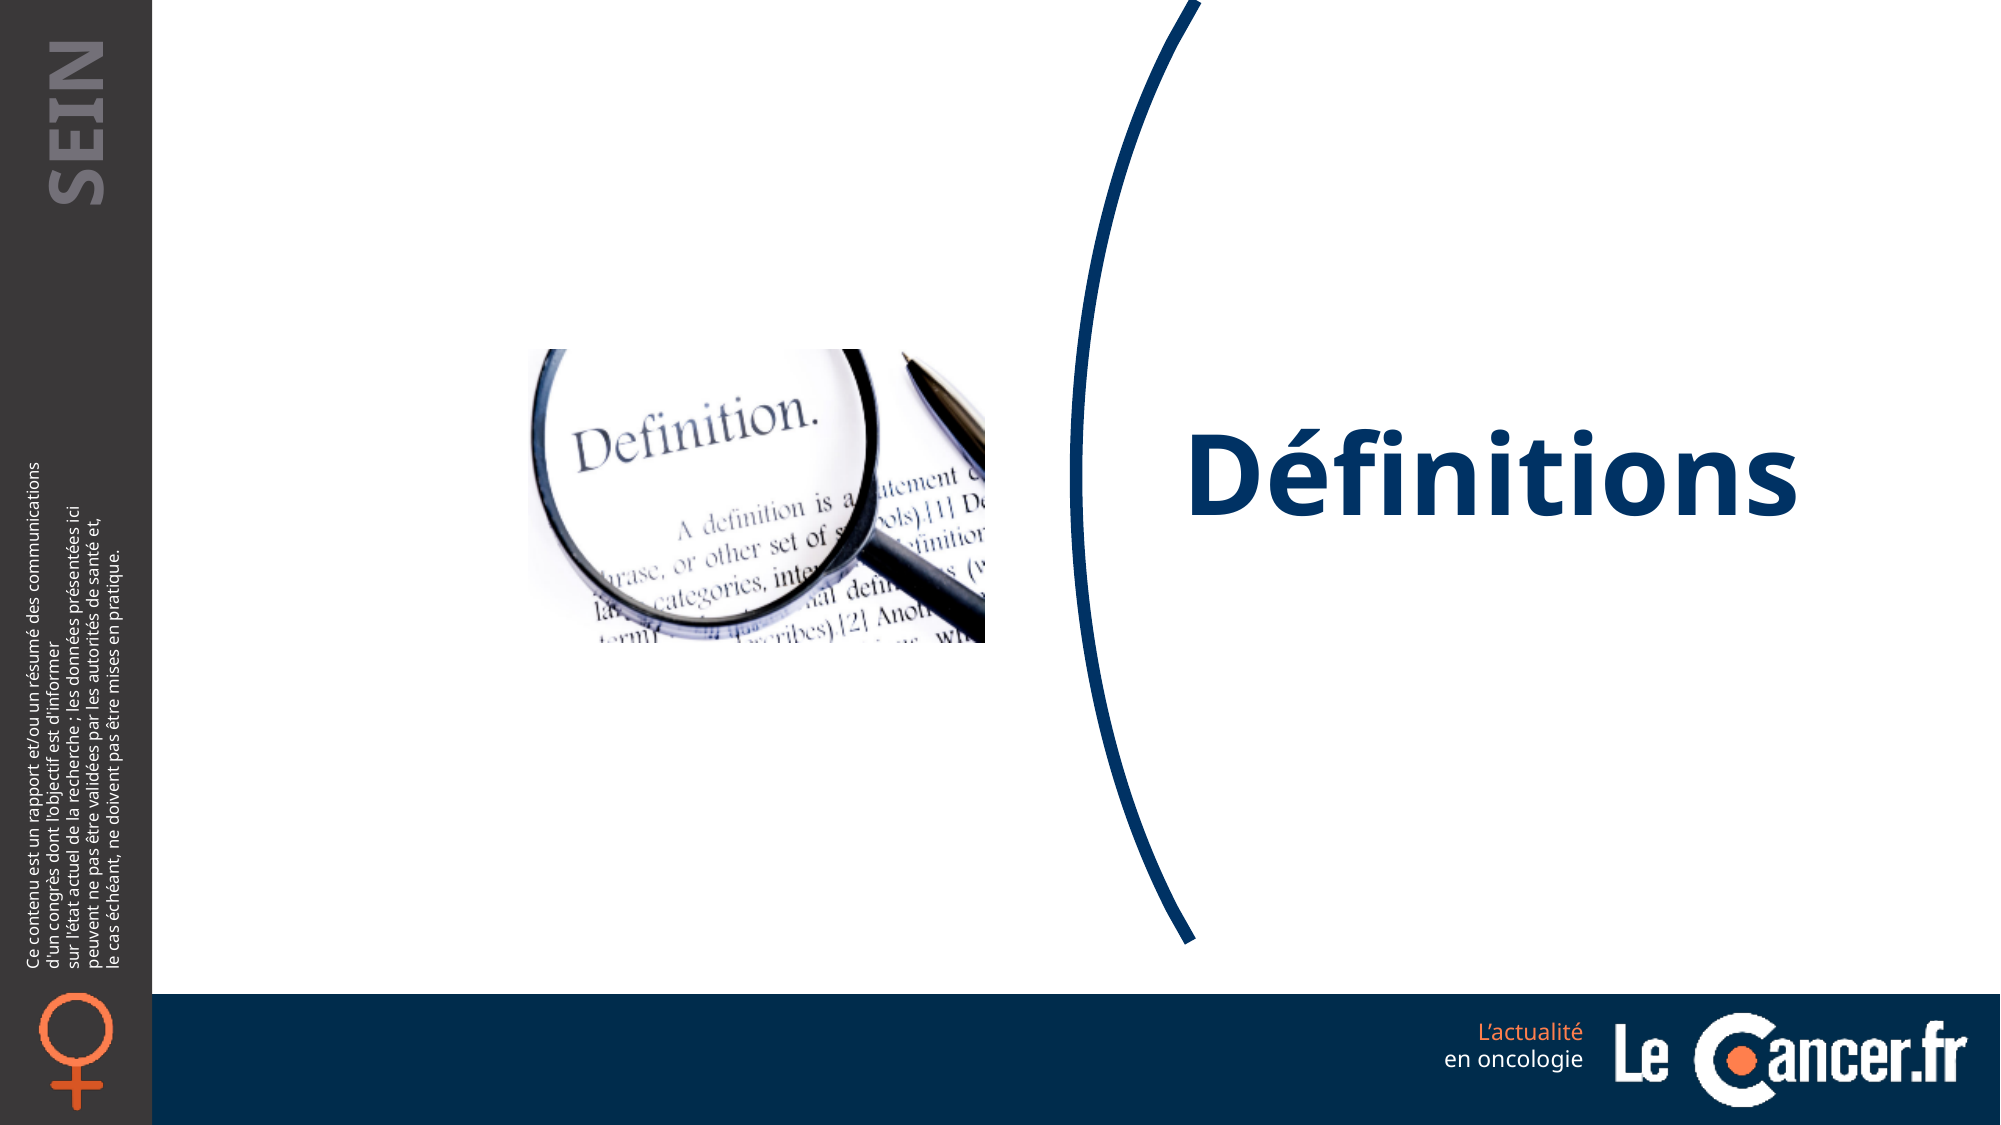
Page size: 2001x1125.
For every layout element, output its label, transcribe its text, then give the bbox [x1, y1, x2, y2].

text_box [1075, 0, 1475, 942]
text_box Définitions [1475, 377, 1947, 565]
picture [1598, 1002, 1977, 1117]
picture [528, 349, 986, 643]
picture [12, 985, 140, 1117]
